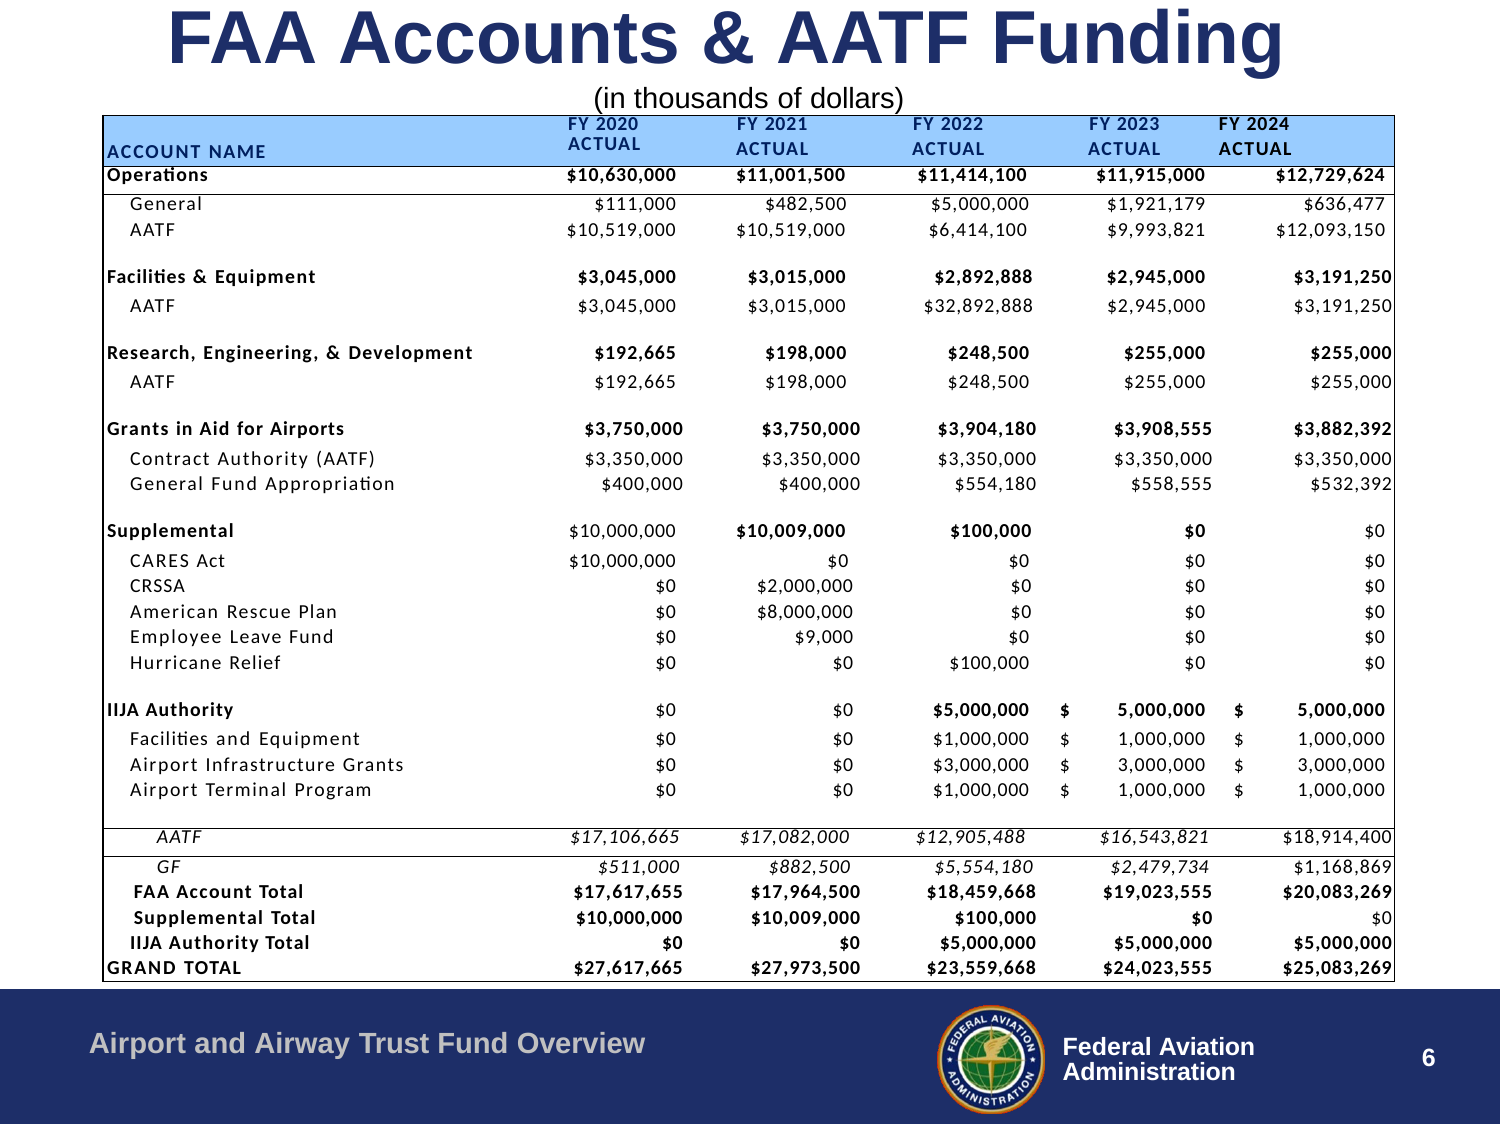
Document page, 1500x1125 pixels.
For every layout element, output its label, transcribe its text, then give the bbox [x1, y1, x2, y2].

table_cell $255,000 [1215, 334, 1394, 372]
table_cell $1,921,179 [1044, 195, 1215, 220]
picture [936, 1004, 1045, 1114]
table_cell $3,015,000 [709, 296, 886, 334]
table_cell $1,000,000 [886, 780, 1044, 828]
table_cell $248,500 [886, 334, 1044, 372]
table_cell $111,000 [521, 195, 709, 220]
table_cell $0 [1044, 512, 1215, 551]
table_cell $100,000 [886, 512, 1044, 551]
table_cell $3,045,000 [521, 296, 709, 334]
table_cell $27,973,500 [709, 959, 886, 981]
table_cell $192,665 [521, 334, 709, 372]
table_cell Airport Infrastructure Grants [104, 755, 521, 780]
table_cell $3,904,180 [886, 411, 1044, 449]
table_cell $0 [521, 627, 709, 653]
table_cell IIJA Authority [104, 691, 521, 729]
table_cell $0 [521, 653, 709, 691]
table_cell $ 1,000,000 [1044, 780, 1215, 828]
table_cell $0 [521, 691, 709, 729]
table_cell $16,543,821 [1044, 829, 1215, 856]
table_cell $5,000,000 [886, 933, 1044, 959]
table_cell $3,350,000 [709, 449, 886, 474]
table_cell $18,914,400 [1215, 829, 1394, 856]
table_cell $17,082,000 [709, 829, 886, 856]
table_cell $198,000 [709, 372, 886, 411]
table_cell $0 [709, 933, 886, 959]
table_cell Grants in Aid for Airports [104, 411, 521, 449]
table_cell AATF [104, 372, 521, 411]
table_cell $0 [1215, 908, 1394, 933]
table_cell $3,191,250 [1215, 258, 1394, 296]
table_cell $12,905,488 [886, 829, 1044, 856]
table_cell $24,023,555 [1044, 959, 1215, 981]
table_cell $0 [1044, 602, 1215, 627]
table_cell $5,000,000 [886, 195, 1044, 220]
table_header FY 2021 ACTUAL [709, 116, 886, 166]
table_cell $25,083,269 [1215, 959, 1394, 981]
table_cell $0 [1044, 653, 1215, 691]
table_cell $5,000,000 [1044, 933, 1215, 959]
table_cell $255,000 [1215, 372, 1394, 411]
table_cell $10,630,000 [521, 167, 709, 194]
table_cell FAA Account Total [104, 882, 521, 908]
table_cell $9,993,821 [1044, 220, 1215, 258]
table_cell Supplemental [104, 512, 521, 551]
table_cell CARES Act [104, 551, 521, 576]
table_cell $8,000,000 [709, 602, 886, 627]
table_cell $558,555 [1044, 474, 1215, 512]
table_cell $1,168,869 [1215, 857, 1394, 882]
table_cell $255,000 [1044, 372, 1215, 411]
table_cell $482,500 [709, 195, 886, 220]
table_cell GF [104, 857, 521, 882]
table_cell $18,459,668 [886, 882, 1044, 908]
table_cell $3,015,000 [709, 258, 886, 296]
slide_number Federal Aviation Administration [1060, 1030, 1258, 1125]
table_cell $3,908,555 [1044, 411, 1215, 449]
table_cell Contract Authority (AATF) [104, 449, 521, 474]
table_cell $0 [709, 691, 886, 729]
table_cell General Fund Appropriation [104, 474, 521, 512]
table_header ACCOUNT NAME [104, 116, 521, 166]
table_cell $400,000 [709, 474, 886, 512]
table_cell $0 [1215, 576, 1394, 602]
table_cell $3,350,000 [1044, 449, 1215, 474]
table_cell $5,000,000 [1215, 933, 1394, 959]
table_cell $0 [521, 933, 709, 959]
table_cell $11,001,500 [709, 167, 886, 194]
table_cell $0 [709, 729, 886, 755]
table_cell $198,000 [709, 334, 886, 372]
table_cell $5,554,180 [886, 857, 1044, 882]
table_cell $0 [1044, 551, 1215, 576]
table_cell $0 [1215, 602, 1394, 627]
table_cell Facilities and Equipment [104, 729, 521, 755]
table_header FY 2020 ACTUAL [521, 116, 709, 166]
table_cell Research, Engineering, & Development [104, 334, 521, 372]
table_cell AATF [104, 829, 521, 856]
table_cell $2,479,734 [1044, 857, 1215, 882]
table_cell $0 [521, 729, 709, 755]
table_cell $0 [1044, 908, 1215, 933]
table_cell $0 [1215, 653, 1394, 691]
table_cell $882,500 [709, 857, 886, 882]
table_cell $2,892,888 [886, 258, 1044, 296]
table_cell AATF [104, 220, 521, 258]
table_cell $10,000,000 [521, 551, 709, 576]
table_cell $ 1,000,000 [1215, 780, 1394, 828]
table_cell $19,023,555 [1044, 882, 1215, 908]
table_cell $0 [886, 576, 1044, 602]
table_cell American Rescue Plan [104, 602, 521, 627]
table_cell $3,191,250 [1215, 296, 1394, 334]
table_cell $2,000,000 [709, 576, 886, 602]
table_cell $0 [1215, 627, 1394, 653]
title FAA Accounts & AATF Funding (in thousands of dollars) [165, 0, 1300, 115]
table_cell $10,000,000 [521, 512, 709, 551]
table_cell IIJA Authority Total [104, 933, 521, 959]
table_cell $0 [521, 755, 709, 780]
table_cell $11,915,000 [1044, 167, 1215, 194]
table_cell $0 [521, 602, 709, 627]
table_cell $0 [521, 780, 709, 828]
table_cell $10,009,000 [709, 908, 886, 933]
table_cell $ 1,000,000 [1215, 729, 1394, 755]
table_cell $100,000 [886, 653, 1044, 691]
table_cell $17,964,500 [709, 882, 886, 908]
table_cell $17,106,665 [521, 829, 709, 856]
table_cell $11,414,100 [886, 167, 1044, 194]
table_cell $0 [1044, 627, 1215, 653]
table_cell $400,000 [521, 474, 709, 512]
table_cell $2,945,000 [1044, 296, 1215, 334]
table_header FY 2024 ACTUAL [1215, 116, 1394, 166]
table_cell $10,519,000 [709, 220, 886, 258]
table_cell $0 [709, 755, 886, 780]
table_cell $10,000,000 [521, 908, 709, 933]
table_cell $255,000 [1044, 334, 1215, 372]
table_cell $ 3,000,000 [1044, 755, 1215, 780]
table_cell $554,180 [886, 474, 1044, 512]
table_cell $2,945,000 [1044, 258, 1215, 296]
table_cell $9,000 [709, 627, 886, 653]
table_cell $3,750,000 [709, 411, 886, 449]
table_cell AATF [104, 296, 521, 334]
table_cell $0 [709, 780, 886, 828]
table_cell $0 [1215, 512, 1394, 551]
table_cell $1,000,000 [886, 729, 1044, 755]
table_header FY 2023 ACTUAL [1044, 116, 1215, 166]
table_cell Hurricane Relief [104, 653, 521, 691]
slide_number 6 [1415, 1041, 1445, 1125]
table_cell $3,350,000 [521, 449, 709, 474]
table_cell $12,093,150 [1215, 220, 1394, 258]
table_cell $636,477 [1215, 195, 1394, 220]
table_cell $27,617,665 [521, 959, 709, 981]
table_cell General [104, 195, 521, 220]
table_cell $10,009,000 [709, 512, 886, 551]
table_cell Airport Terminal Program [104, 780, 521, 828]
table_cell $ 3,000,000 [1215, 755, 1394, 780]
table_cell $ 1,000,000 [1044, 729, 1215, 755]
table_cell $ 5,000,000 [1044, 691, 1215, 729]
table_cell GRAND TOTAL [104, 959, 521, 981]
table_cell $248,500 [886, 372, 1044, 411]
table_cell CRSSA [104, 576, 521, 602]
table_cell $3,750,000 [521, 411, 709, 449]
table_cell $10,519,000 [521, 220, 709, 258]
table_cell $0 [1044, 576, 1215, 602]
table_cell $32,892,888 [886, 296, 1044, 334]
table_cell $0 [886, 551, 1044, 576]
table_cell $0 [709, 551, 886, 576]
table_cell $23,559,668 [886, 959, 1044, 981]
table_cell $192,665 [521, 372, 709, 411]
table_cell $0 [709, 653, 886, 691]
table_header FY 2022 ACTUAL [886, 116, 1044, 166]
table_cell $0 [886, 627, 1044, 653]
table_cell $3,350,000 [1215, 449, 1394, 474]
table_cell $0 [521, 576, 709, 602]
table_cell $3,882,392 [1215, 411, 1394, 449]
table_cell $6,414,100 [886, 220, 1044, 258]
table_cell $100,000 [886, 908, 1044, 933]
table_cell Employee Leave Fund [104, 627, 521, 653]
table_cell $ 5,000,000 [1215, 691, 1394, 729]
table_cell $17,617,655 [521, 882, 709, 908]
table_cell $0 [886, 602, 1044, 627]
table_cell Operations [104, 167, 521, 194]
table_cell $511,000 [521, 857, 709, 882]
table_cell $3,045,000 [521, 258, 709, 296]
footer Airport and Airway Trust Fund Overview [86, 1025, 647, 1125]
table_cell $20,083,269 [1215, 882, 1394, 908]
table_cell $3,000,000 [886, 755, 1044, 780]
table_cell $3,350,000 [886, 449, 1044, 474]
table_cell Supplemental Total [104, 908, 521, 933]
table_cell $5,000,000 [886, 691, 1044, 729]
table_cell $532,392 [1215, 474, 1394, 512]
table_cell $0 [1215, 551, 1394, 576]
table_cell Facilities & Equipment [104, 258, 521, 296]
table_cell $12,729,624 [1215, 167, 1394, 194]
